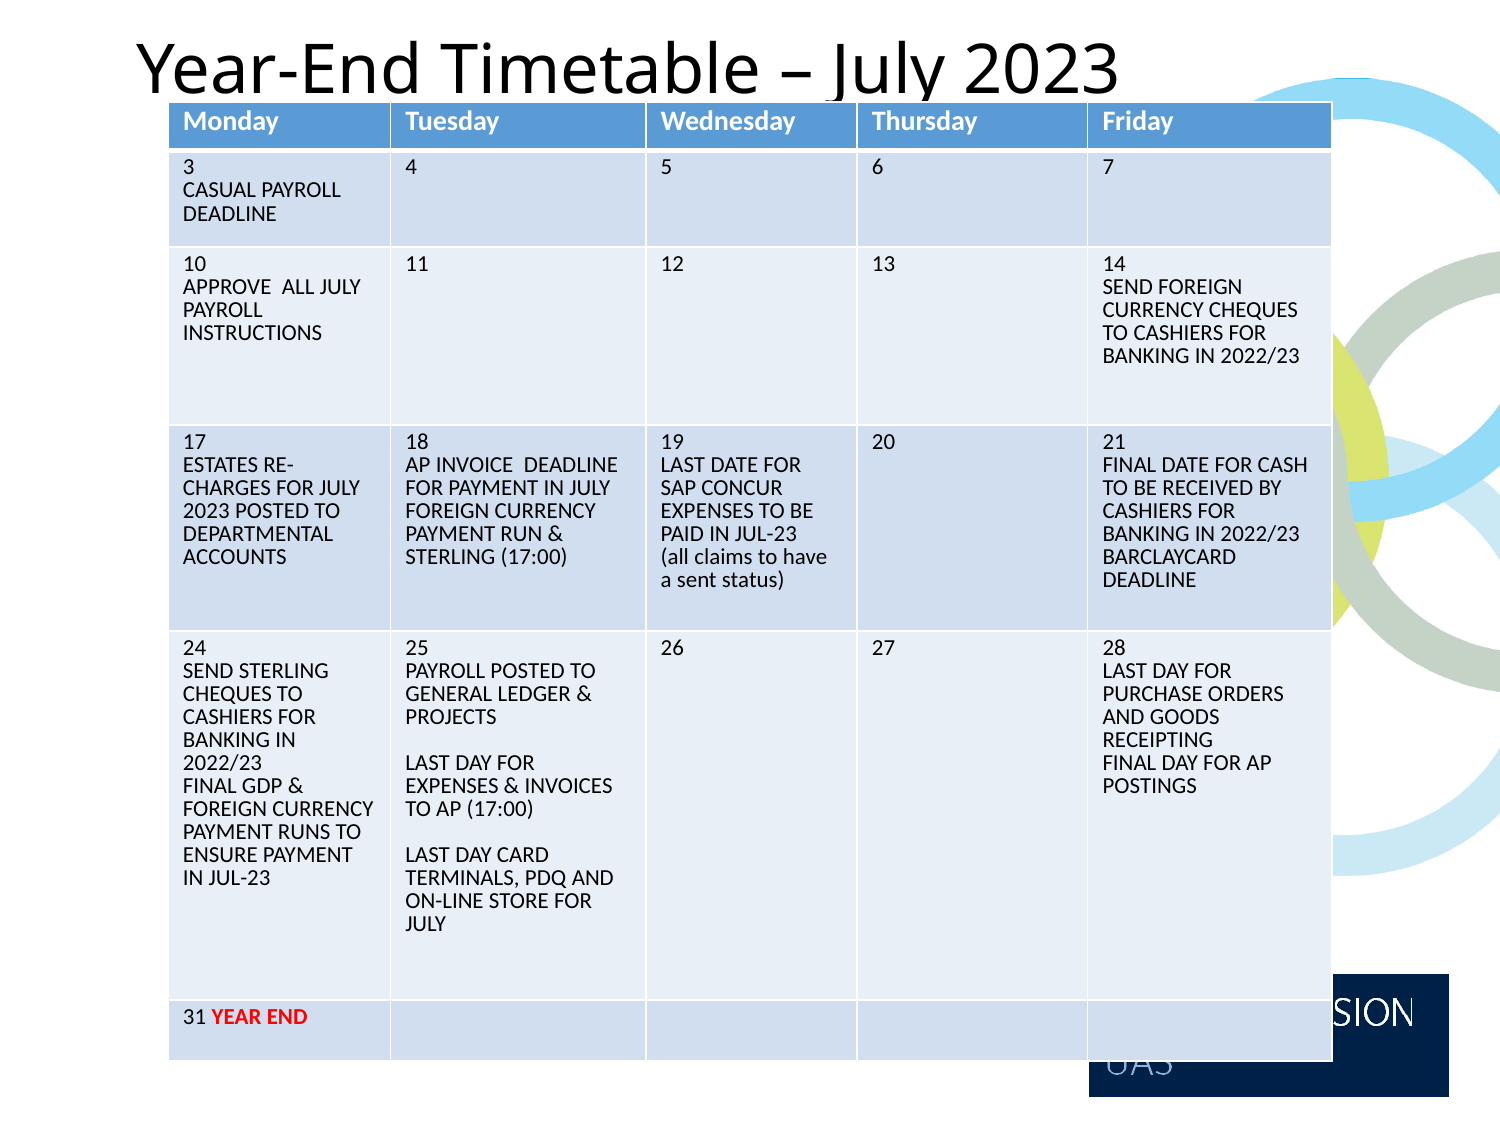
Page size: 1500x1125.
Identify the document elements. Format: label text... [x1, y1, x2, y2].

table_cell 17 ESTATES RE-CHARGES FOR JULY 2023 POSTED TO DEPARTMENTAL ACCOUNTS [169, 426, 390, 630]
table_header Friday [1088, 103, 1331, 148]
title Year-End Timetable – July 2023 [120, 19, 1415, 125]
picture [1089, 974, 1449, 1097]
table_cell [858, 1001, 1087, 1060]
table_cell 11 [391, 248, 645, 424]
table_cell 21 FINAL DATE FOR CASH TO BE RECEIVED BY CASHIERS FOR BANKING IN 2022/23 BARCLAYCARD DEADLINE [1088, 426, 1331, 630]
table_cell 12 [647, 248, 856, 424]
table_cell 6 [858, 153, 1087, 246]
table_cell 20 [858, 426, 1087, 630]
table_cell 24 SEND STERLING CHEQUES TO CASHIERS FOR BANKING IN 2022/23 FINAL GDP & FOREIGN CURRENCY PAYMENT RUNS TO ENSURE PAYMENT IN JUL-23 [169, 632, 390, 999]
table_cell 4 [391, 153, 645, 246]
table_cell 26 [647, 632, 856, 999]
table_cell 13 [858, 248, 1087, 424]
table_cell [1088, 1001, 1331, 1060]
table_cell 27 [858, 632, 1087, 999]
table_cell 28 LAST DAY FOR PURCHASE ORDERS AND GOODS RECEIPTING FINAL DAY FOR AP POSTINGS [1088, 632, 1331, 999]
table_cell [391, 1001, 645, 1060]
table_header Monday [169, 103, 390, 148]
table_cell 14 SEND foreign currency CHEQUES TO CASHIERS FOR BANKING IN 2022/23 [1088, 248, 1331, 424]
table_cell 19 LAST DATE FOR SAP CONCUR EXPENSES TO BE PAID IN JUL-23 (all claims to have a sent status) [647, 426, 856, 630]
table_cell 10 APPROVE ALL JULY PAYROLL INSTRUCTIONS [169, 248, 390, 424]
table_header Wednesday [647, 103, 856, 148]
table_cell 3 CASUAL PAYROLL DEADLINE [169, 153, 390, 246]
table_cell 7 [1088, 153, 1331, 246]
table_cell 5 [647, 153, 856, 246]
table_header Thursday [858, 103, 1087, 148]
table_header Tuesday [391, 103, 645, 148]
table_cell 18 AP invoice deadline for payment in July Foreign currency payment run & Sterling (17:00) [391, 426, 645, 630]
table_cell [647, 1001, 856, 1060]
table_cell 25 Payroll posted to General Ledger & Projects LAST DAY FOR EXPENSES & INVOICES TO AP (17:00) LAST DAY CARD TERMINALS, PDQ AND ON-LINE STORE FOR JULY [391, 632, 645, 999]
table_cell 31 YEAR END [169, 1001, 390, 1060]
